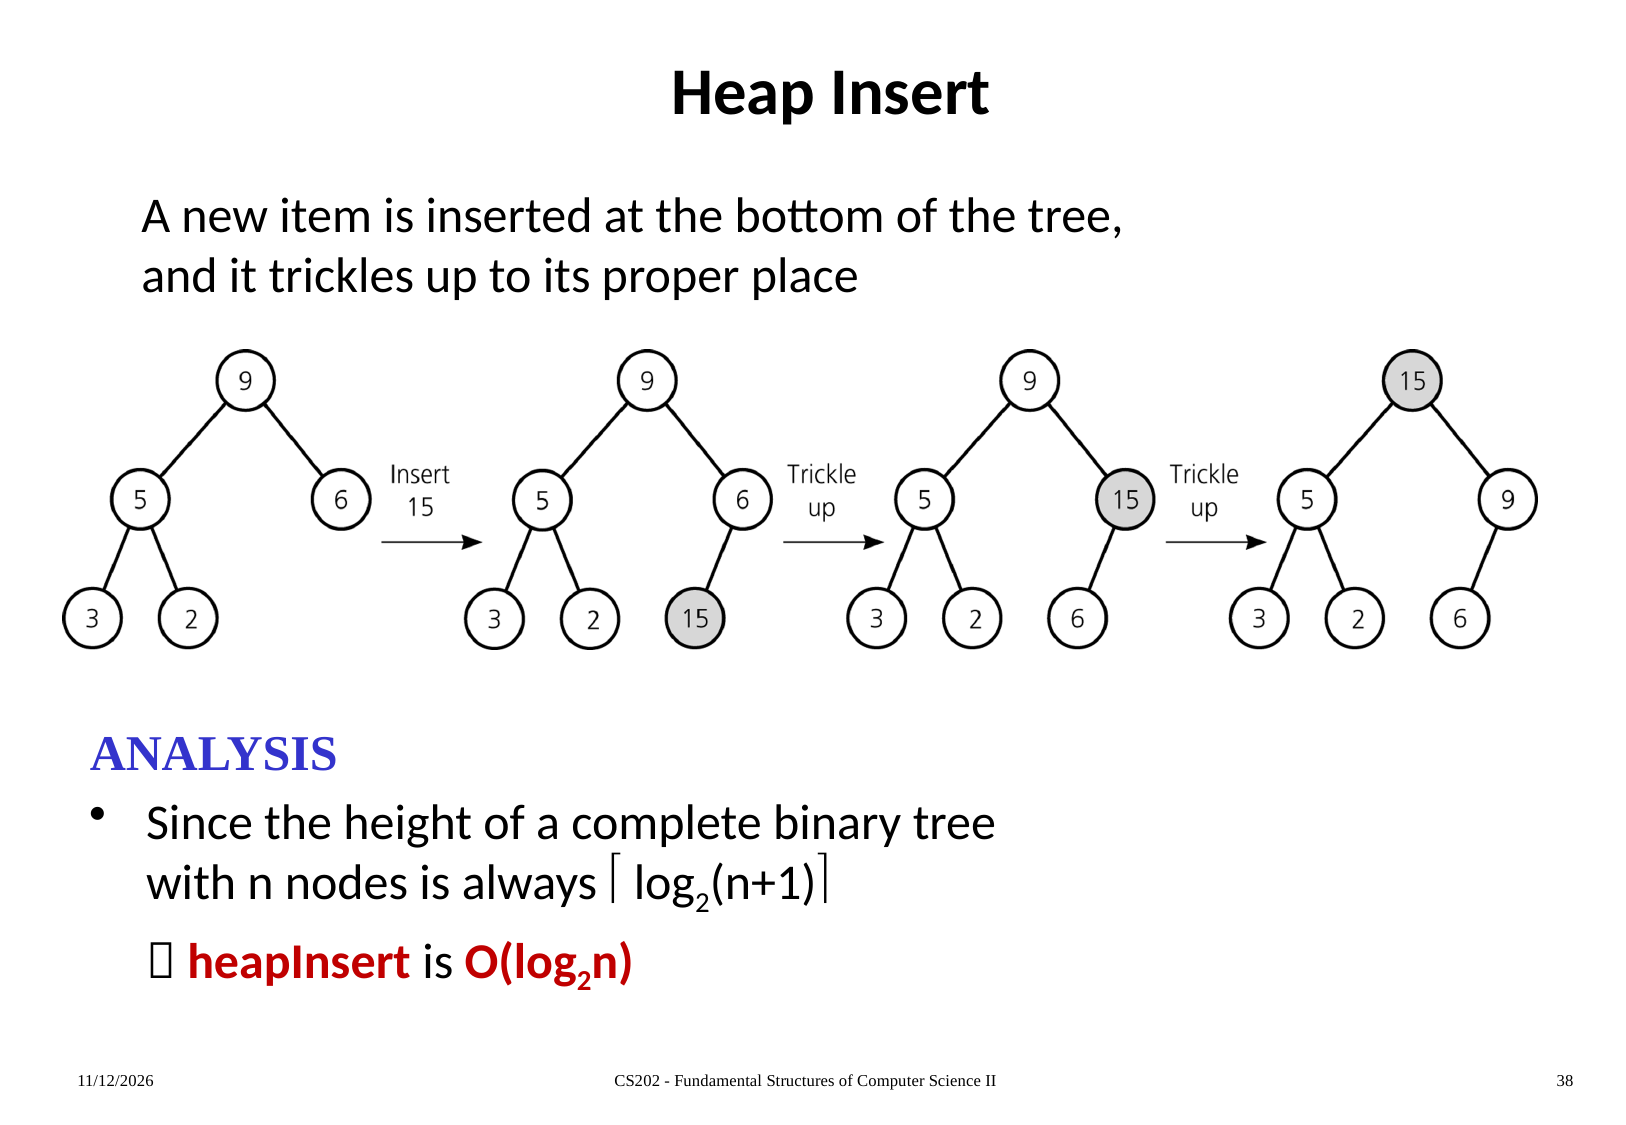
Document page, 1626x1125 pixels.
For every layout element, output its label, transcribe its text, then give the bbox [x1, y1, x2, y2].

text_box ANALYSIS Since the height of a complete binary tree with n nodes is always  log2(n+1)  heapInsert is O(log2n) [74, 712, 1113, 1063]
slide_number 38 [1249, 1062, 1589, 1101]
footer CS202 - Fundamental Structures of Computer Science II [500, 1063, 1111, 1101]
text_box A new item is inserted at the bottom of the tree, and it trickles up to its proper place [126, 174, 1151, 310]
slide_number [62, 1062, 402, 1101]
title Heap Insert [62, 24, 1600, 150]
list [62, 349, 1538, 651]
